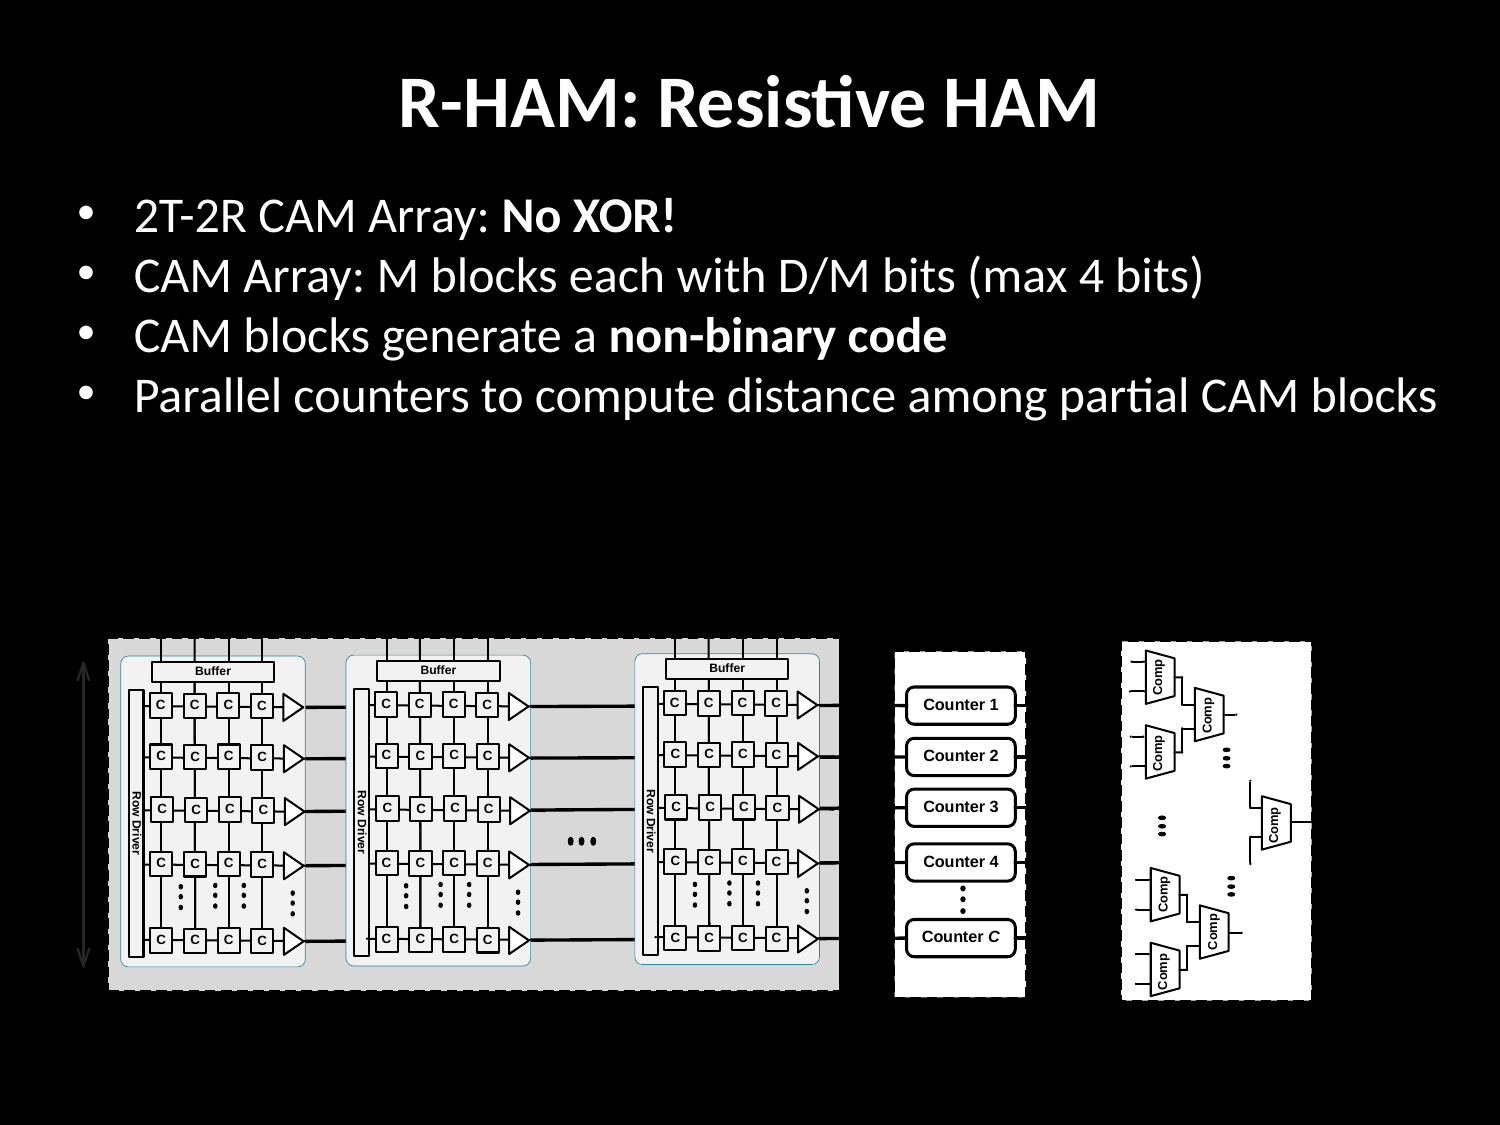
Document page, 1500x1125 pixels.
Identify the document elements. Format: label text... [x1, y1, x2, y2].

title R-HAM: Resistive HAM [75, 45, 1425, 150]
picture [74, 537, 1438, 1044]
list 2T-2R CAM Array: No XOR! CAM Array: M blocks each with D/M bits (max 4 bits) CAM blocks generate a non-binary code Parallel counters to compute distance among partial CAM blocks [62, 174, 1463, 950]
